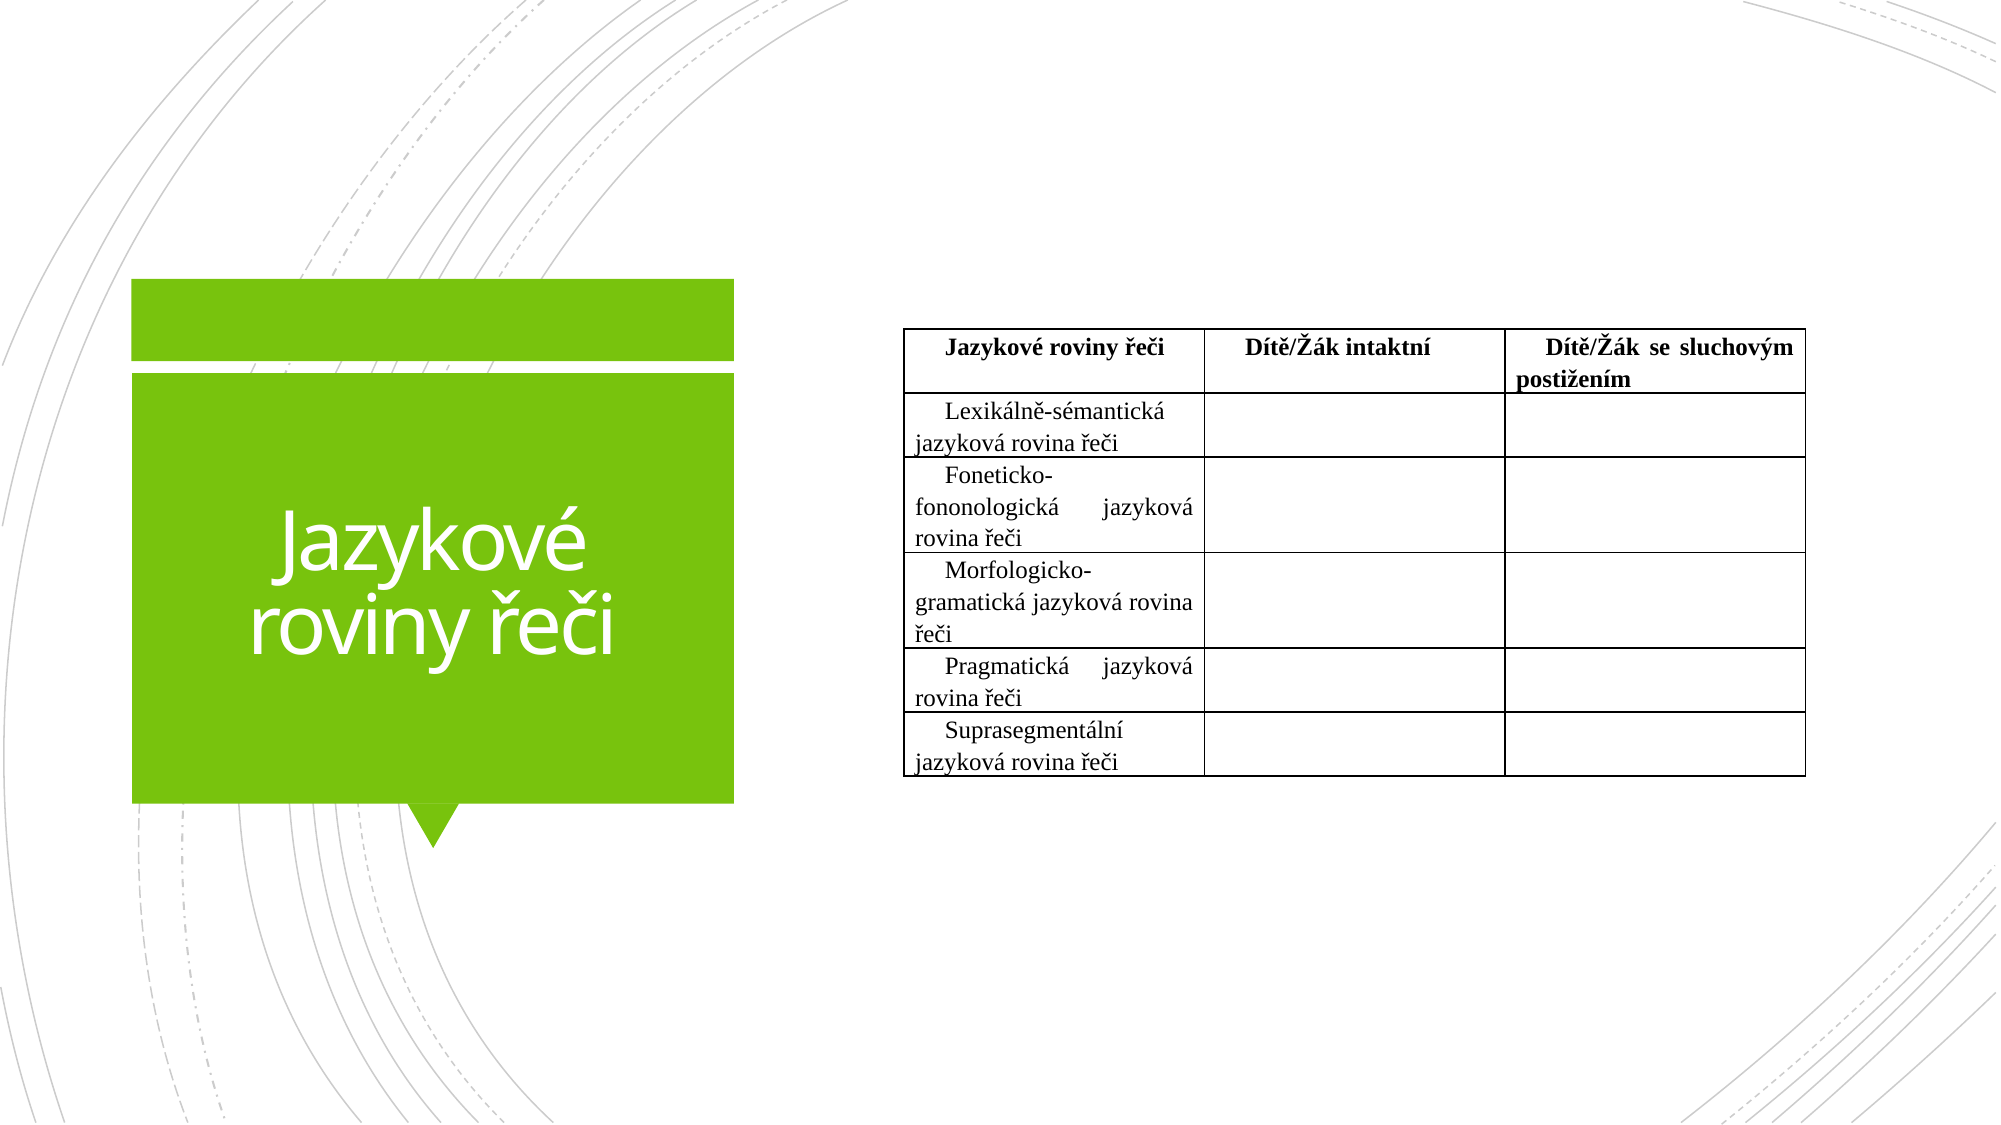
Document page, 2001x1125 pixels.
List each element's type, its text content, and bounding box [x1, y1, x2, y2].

table_cell Foneticko-fononologická jazyková rovina řeči [905, 458, 1204, 552]
table_cell [1205, 458, 1504, 552]
table_cell Suprasegmentální jazyková rovina řeči [905, 713, 1204, 775]
table_cell [1506, 649, 1805, 711]
title Jazykové roviny řeči [145, 385, 720, 789]
table_cell [1506, 553, 1805, 647]
table_cell Morfologicko-gramatická jazyková rovina řeči [905, 553, 1204, 647]
table_cell [1205, 713, 1504, 775]
table_cell [1506, 713, 1805, 775]
table_cell Pragmatická jazyková rovina řeči [905, 649, 1204, 711]
table_cell [1205, 649, 1504, 711]
table_header Dítě/Žák se sluchovým postižením [1506, 330, 1805, 392]
table_cell [1506, 458, 1805, 552]
table_cell Lexikálně-sémantická jazyková rovina řeči [905, 394, 1204, 456]
table_cell [1205, 553, 1504, 647]
table_header Dítě/Žák intaktní [1205, 330, 1504, 392]
table_cell [1506, 394, 1805, 456]
table_cell [1205, 394, 1504, 456]
table_header Jazykové roviny řeči [905, 330, 1204, 392]
